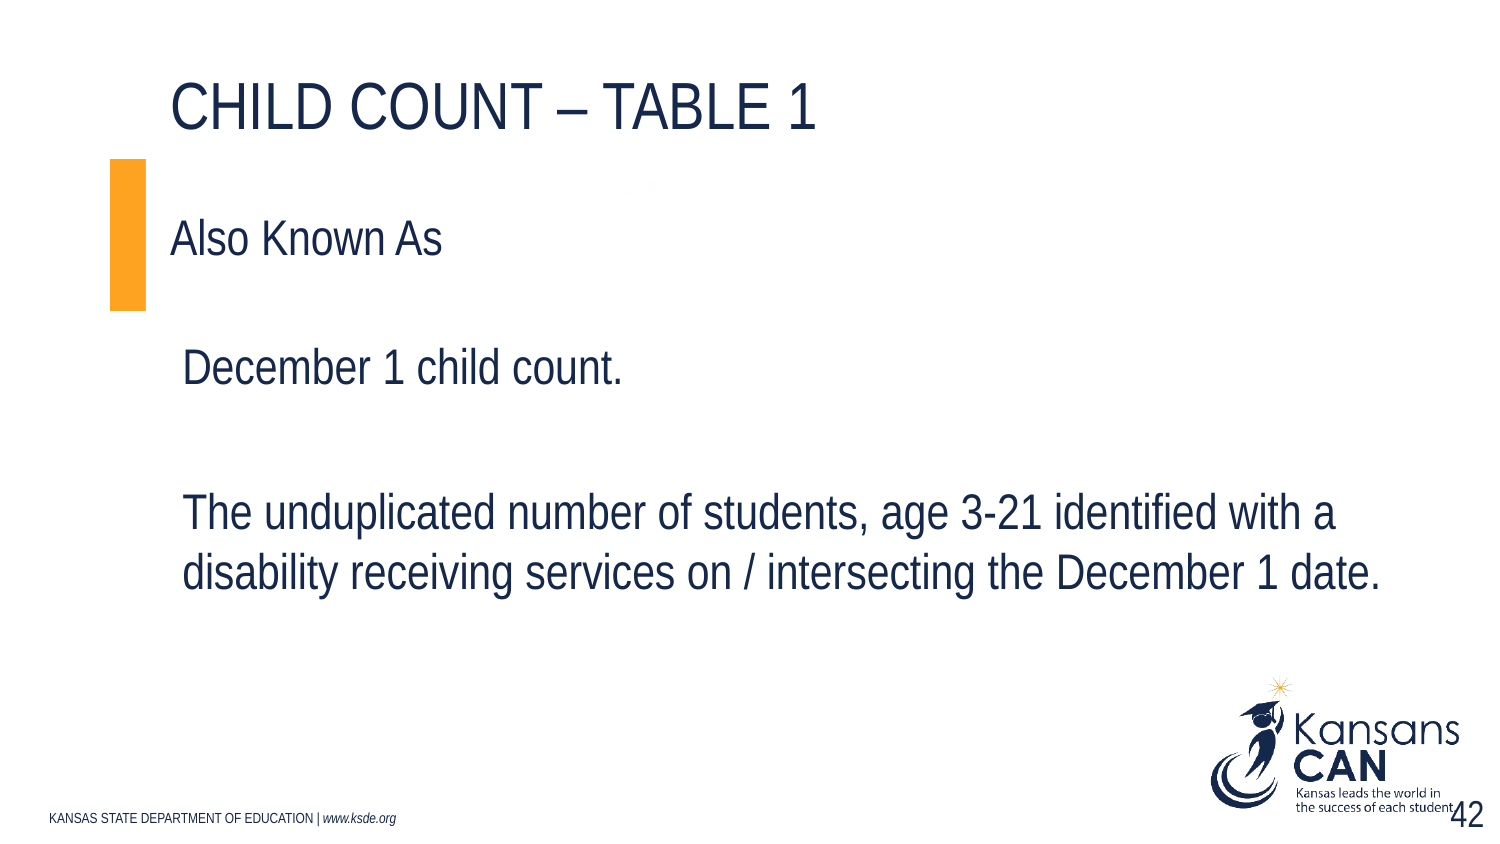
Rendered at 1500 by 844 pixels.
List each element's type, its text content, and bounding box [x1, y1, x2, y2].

title Child Count – Table 1 [110, 46, 1355, 143]
text_box December 1 child count. The unduplicated number of students, age 3-21 identified with a disability receiving services on / intersecting the December 1 date. [152, 327, 1428, 622]
picture [1208, 671, 1463, 822]
text_box 42 [1429, 783, 1500, 843]
list Also Known As [110, 159, 1429, 311]
